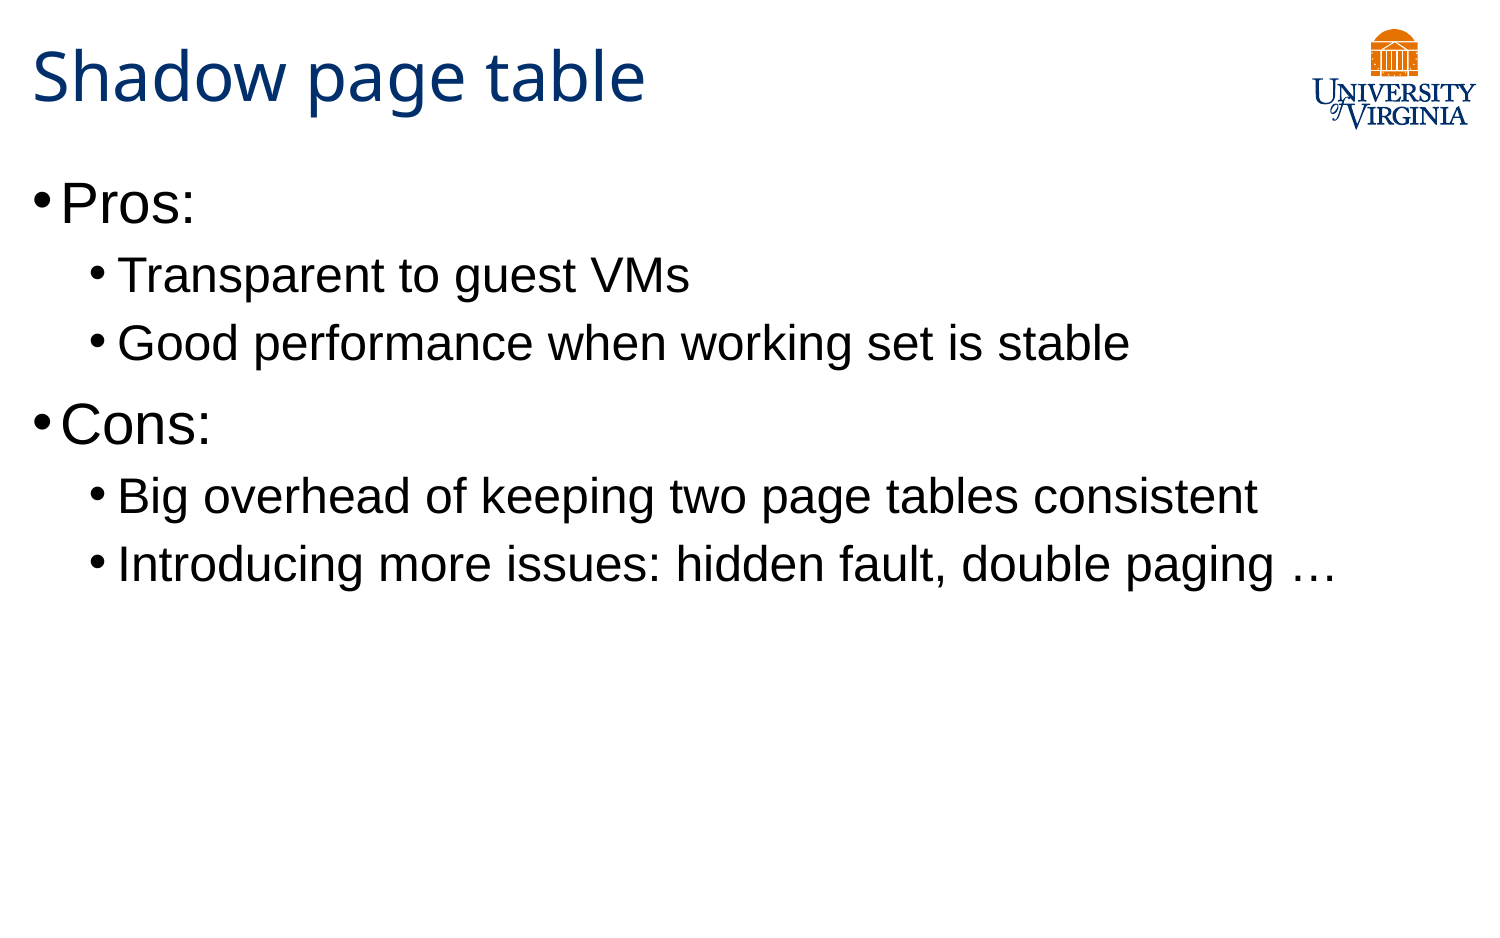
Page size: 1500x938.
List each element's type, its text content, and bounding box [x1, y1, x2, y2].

title Shadow page table [17, 14, 1297, 145]
list Pros: Transparent to guest VMs Good performance when working set is stable Cons: Big overhead of keeping two page tables consistent Introducing more issues: hidden fault, double paging … [17, 157, 1483, 845]
